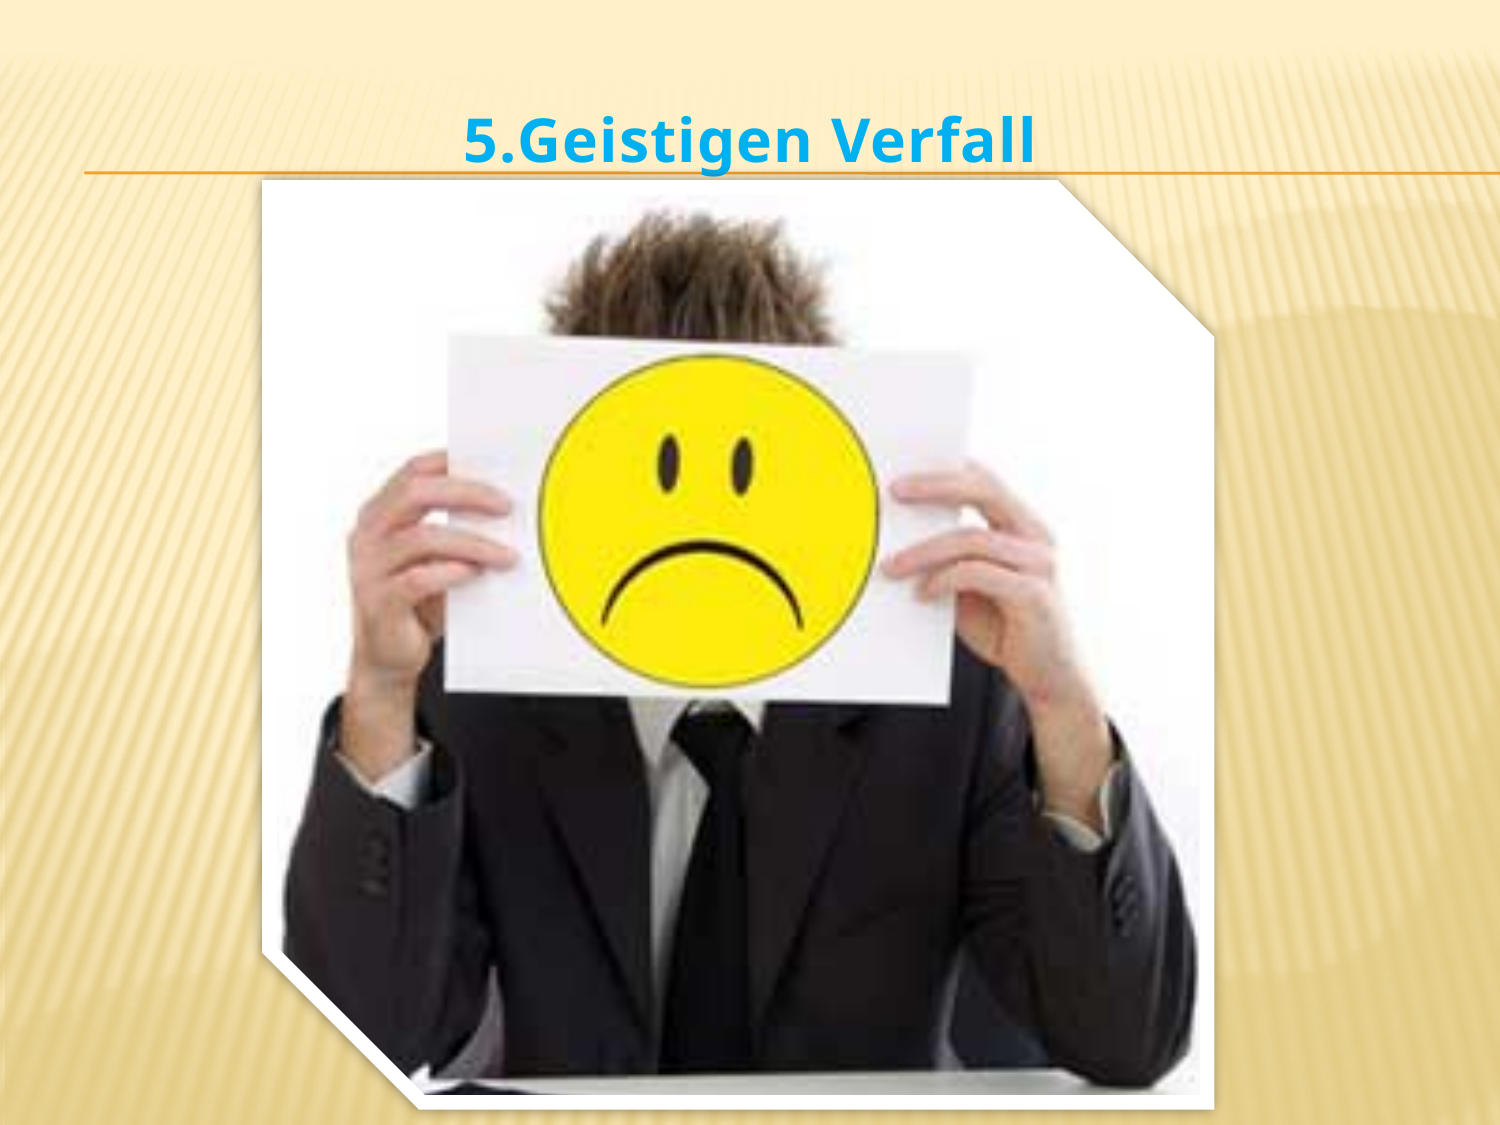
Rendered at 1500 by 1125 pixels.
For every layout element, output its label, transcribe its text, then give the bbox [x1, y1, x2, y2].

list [269, 187, 1208, 1103]
title 5.Geistigen Verfall [46, 93, 1472, 232]
